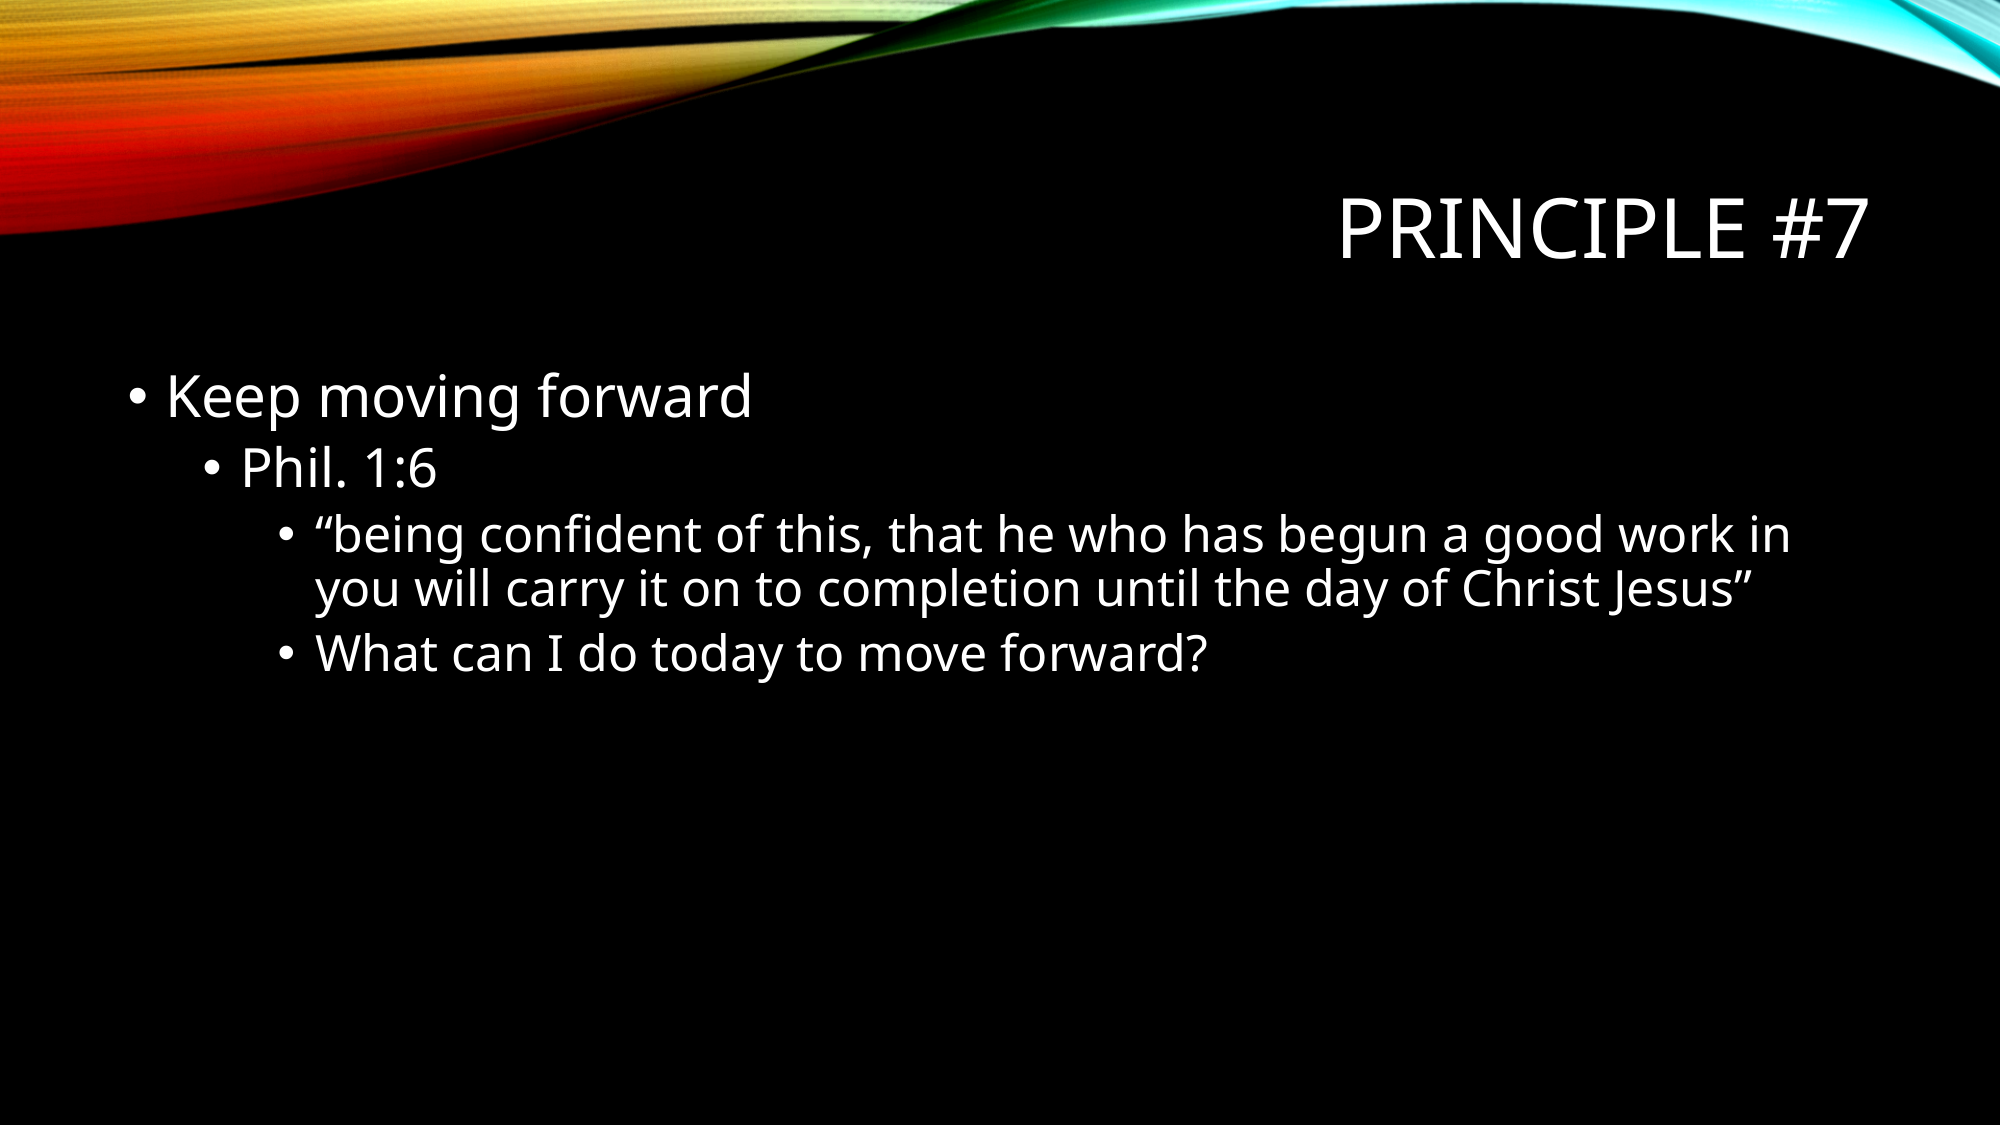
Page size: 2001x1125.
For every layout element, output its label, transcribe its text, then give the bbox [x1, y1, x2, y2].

title Principle #7 [474, 125, 1888, 338]
picture [0, 0, 2000, 237]
list Keep moving forward Phil. 1:6 “being confident of this, that he who has begun a good work in you will carry it on to completion until the day of Christ Jesus” What can I do today to move forward? [112, 360, 1888, 1021]
